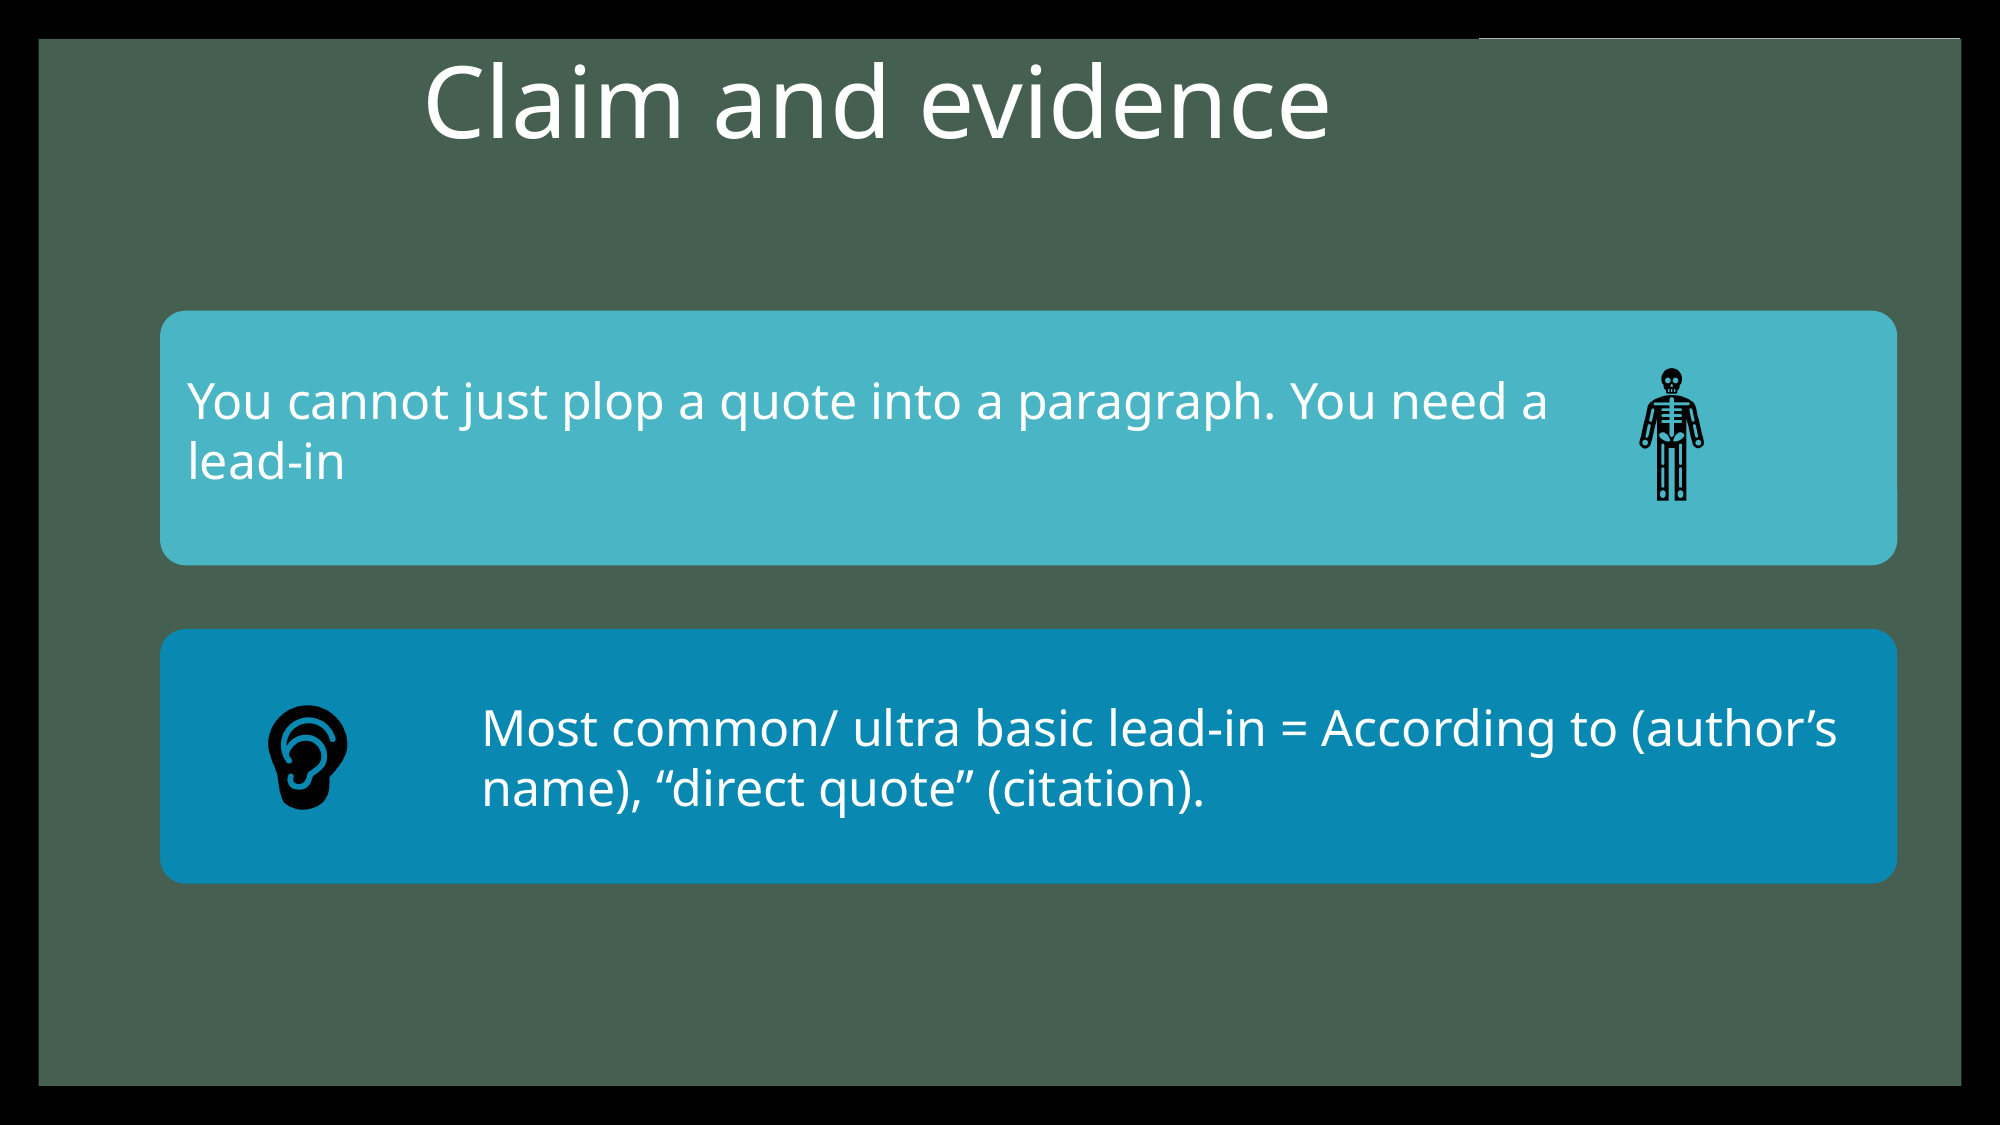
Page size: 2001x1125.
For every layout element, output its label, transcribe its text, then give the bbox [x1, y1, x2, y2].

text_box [160, 172, 1898, 1022]
title Claim and evidence [53, 38, 1704, 173]
text_box [38, 38, 1962, 1086]
